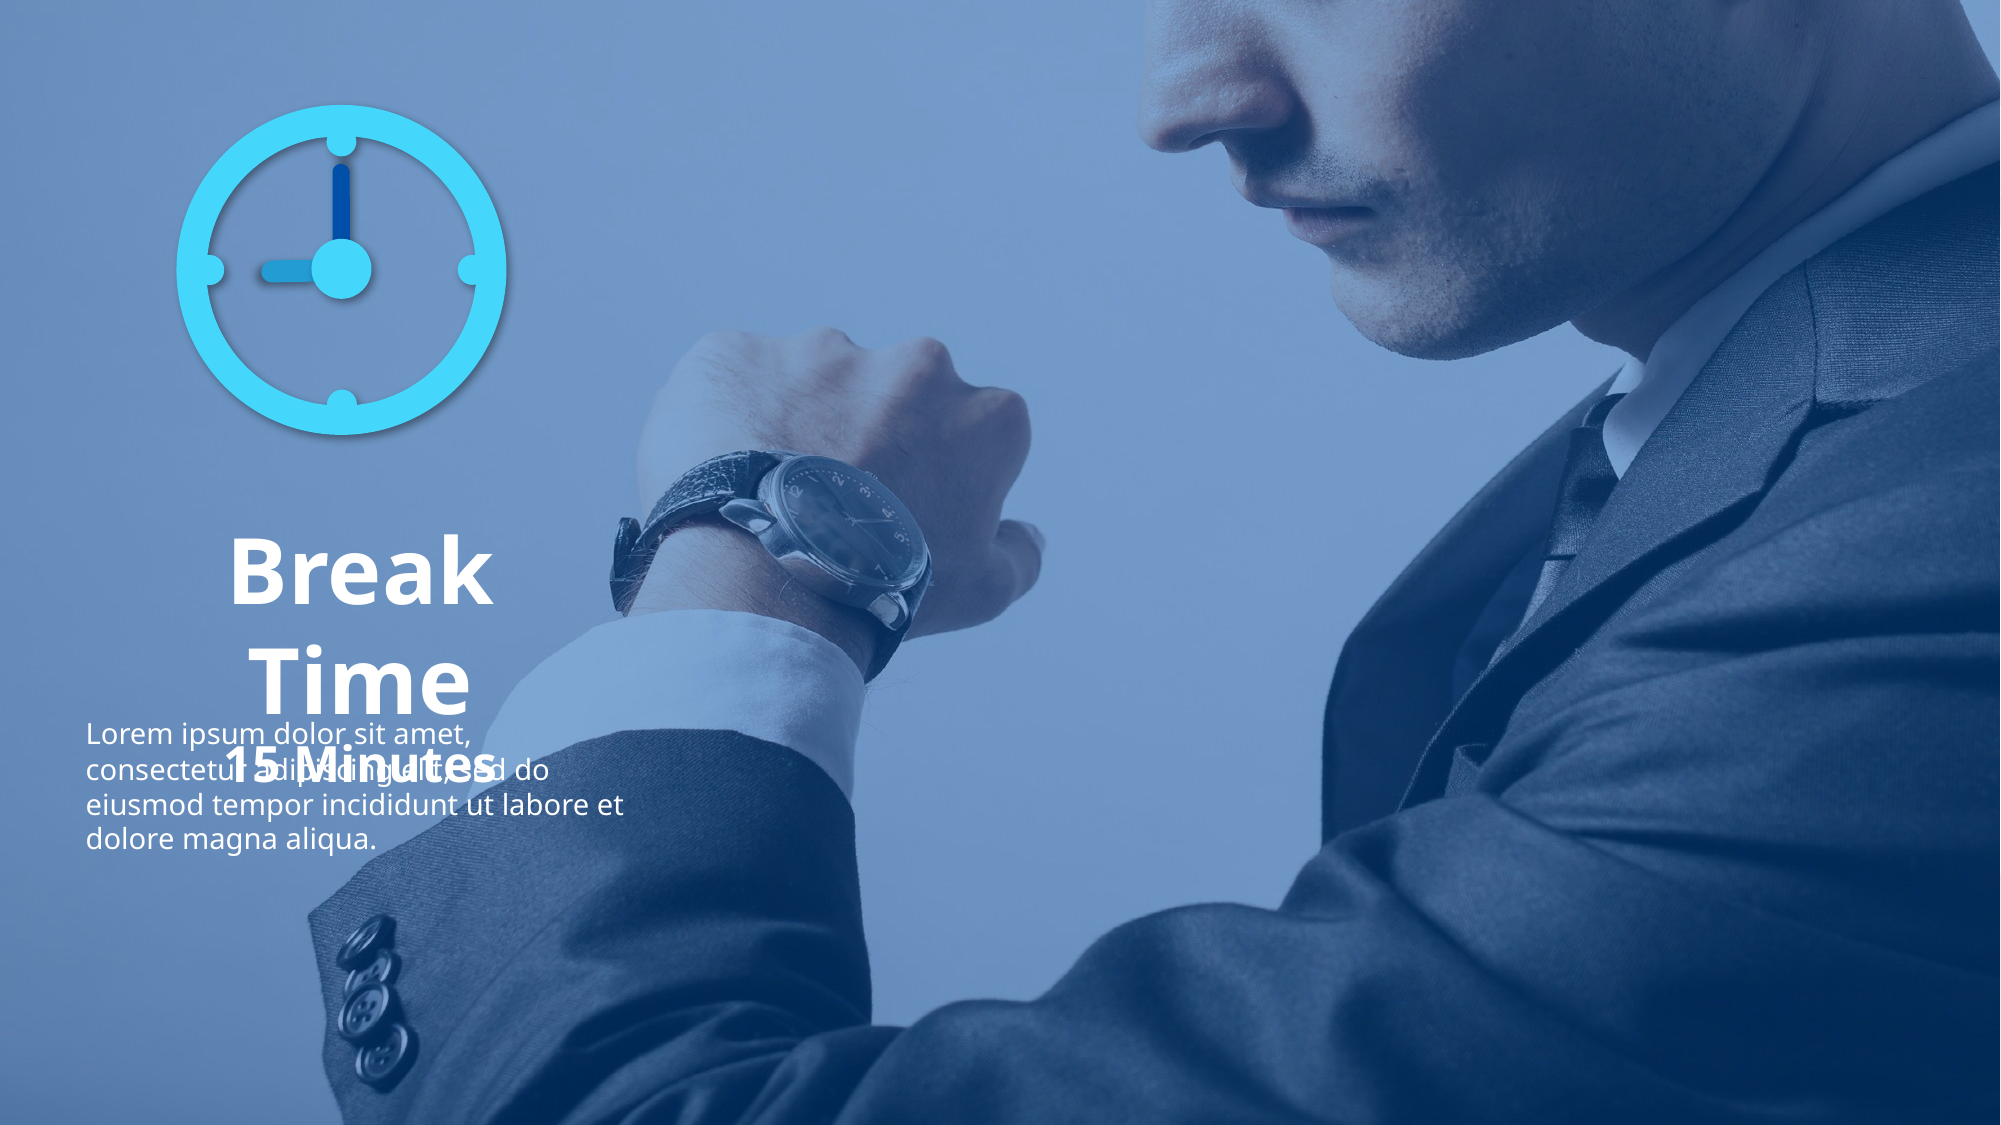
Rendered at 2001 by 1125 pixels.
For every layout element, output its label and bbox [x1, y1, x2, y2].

text_box [0, 0, 2000, 1125]
text_box [262, 237, 431, 291]
text_box [291, 176, 379, 237]
text_box [70, 505, 641, 830]
text_box [175, 103, 508, 436]
text_box [291, 291, 379, 373]
